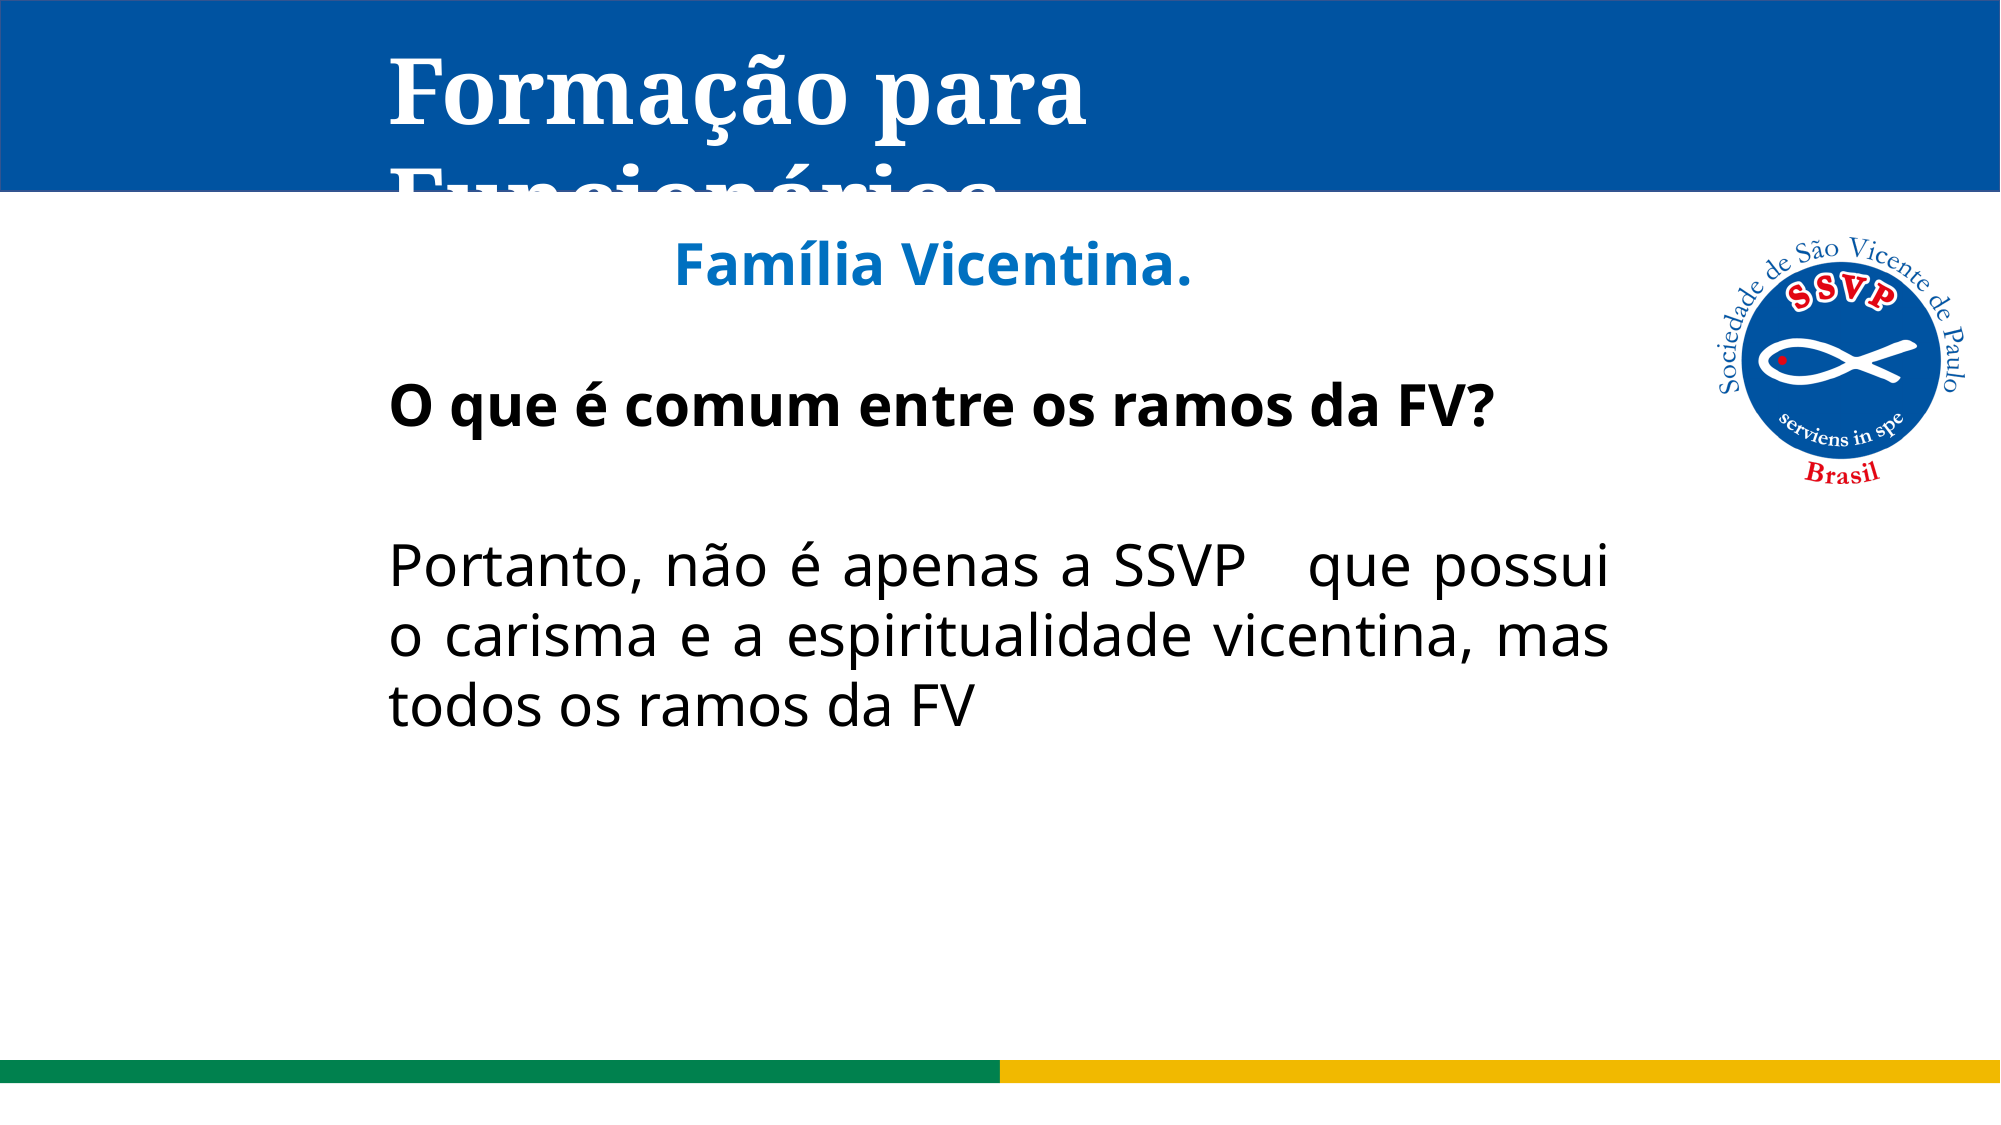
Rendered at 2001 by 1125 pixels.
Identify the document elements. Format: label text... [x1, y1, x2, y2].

text_box Formação para Funcionários [373, 25, 1626, 261]
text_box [0, 1050, 2000, 1092]
picture [1717, 237, 1965, 485]
text_box O que é comum entre os ramos da FV? Portanto, não é apenas a SSVP que possui o carisma e a espiritualidade vicentina, mas todos os ramos da FV [373, 360, 1626, 746]
text_box [0, 0, 2000, 192]
text_box Família Vicentina. [459, 219, 1407, 304]
